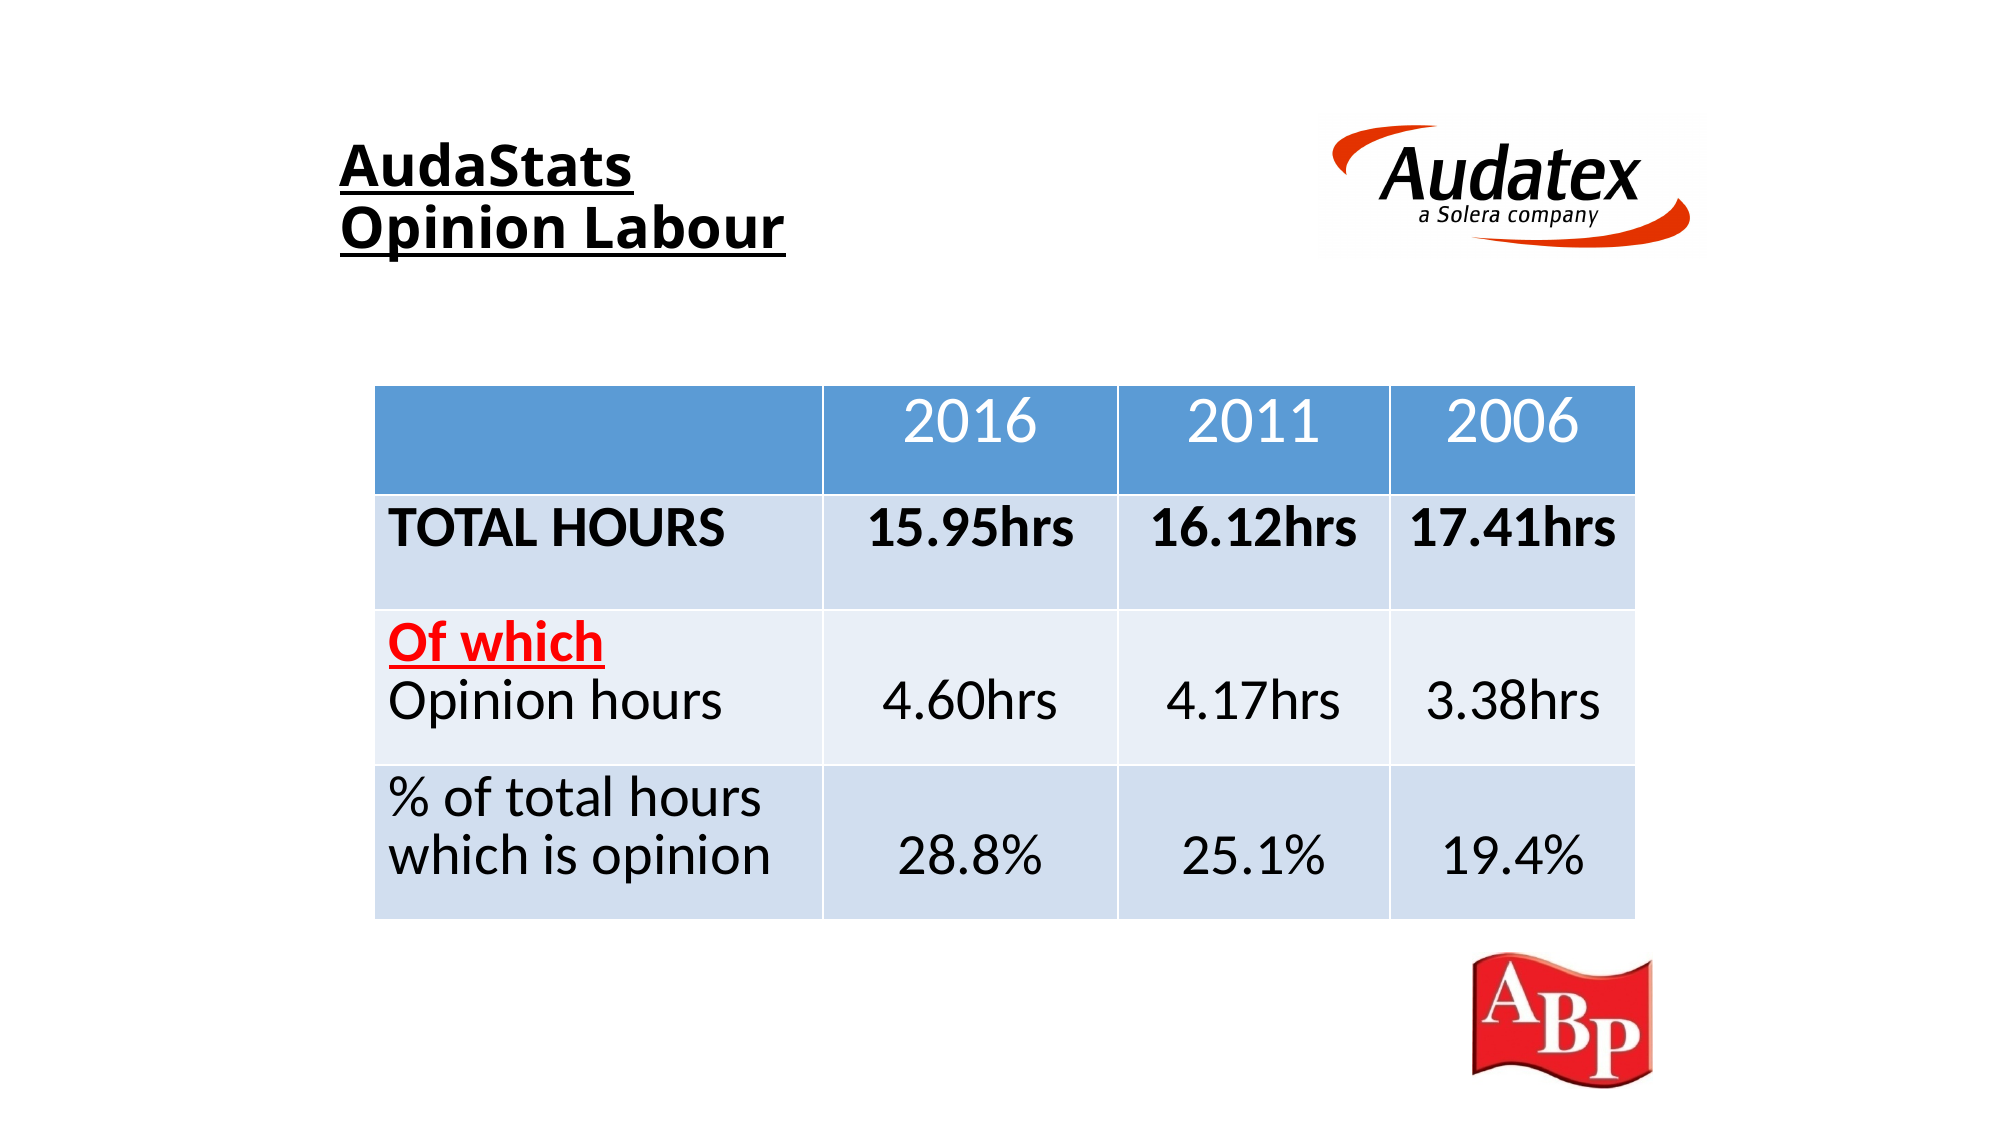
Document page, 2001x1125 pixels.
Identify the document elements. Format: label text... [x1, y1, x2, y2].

table_cell 19.4% [1391, 766, 1635, 919]
table_cell 15.95hrs [824, 496, 1117, 609]
picture [1318, 113, 1707, 259]
table_cell 4.60hrs [824, 611, 1117, 764]
table_header 2016 [824, 386, 1117, 494]
table_cell TOTAL HOURS [375, 496, 822, 609]
table_cell 28.8% [824, 766, 1117, 919]
table_cell 17.41hrs [1391, 496, 1635, 609]
title AudaStats Opinion Labour [324, 128, 1675, 270]
table_header [375, 386, 822, 494]
table_cell % of total hours which is opinion [375, 766, 822, 919]
table_header 2006 [1391, 386, 1635, 494]
table_cell 3.38hrs [1391, 611, 1635, 764]
table_cell Of which Opinion hours [375, 611, 822, 764]
table_cell 4.17hrs [1119, 611, 1389, 764]
table_cell 16.12hrs [1119, 496, 1389, 609]
table_header 2011 [1119, 386, 1389, 494]
picture [1472, 952, 1653, 1089]
table_cell 25.1% [1119, 766, 1389, 919]
